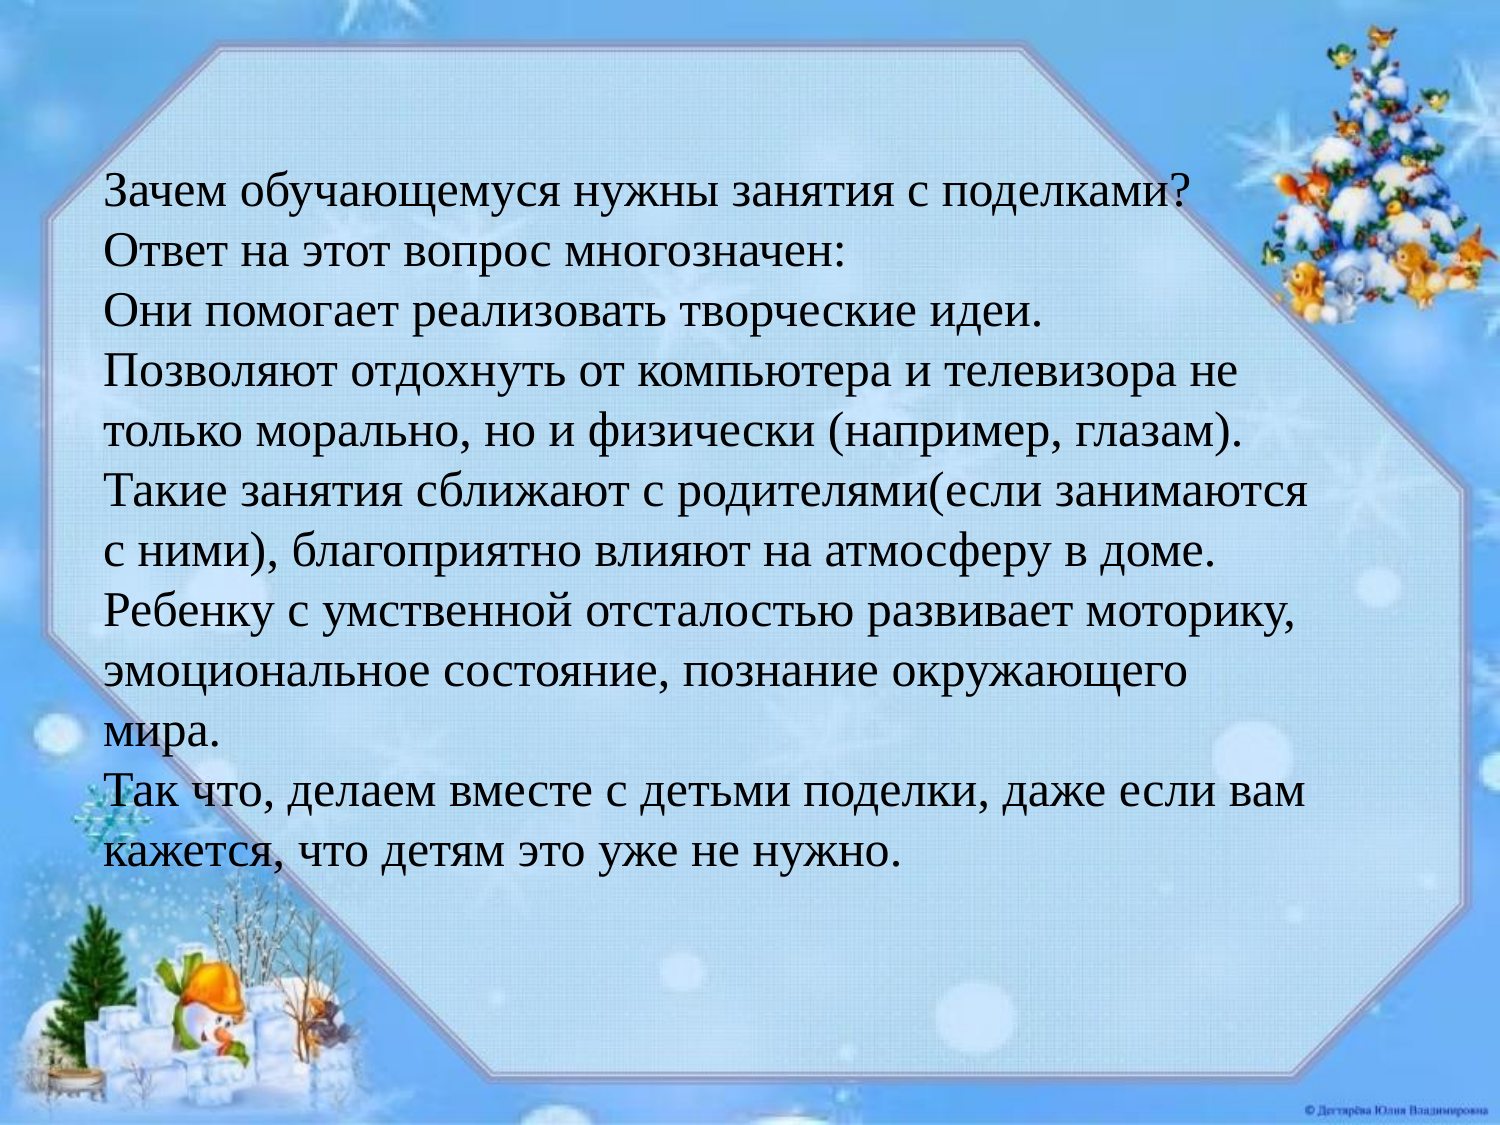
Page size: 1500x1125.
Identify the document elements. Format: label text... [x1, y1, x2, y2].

text_box Зачем обучающемуся нужны занятия с поделками? Ответ на этот вопрос многозначен: Они помогает реализовать творческие идеи. Позволяют отдохнуть от компьютера и телевизора не только морально, но и физически (например, глазам). Такие занятия сближают с родителями(если занимаются с ними), благоприятно влияют на атмосферу в доме. Ребенку с умственной отсталостью развивает моторику, эмоциональное состояние, познание окружающего мира. Так что, делаем вместе с детьми поделки, даже если вам кажется, что детям это уже не нужно. [88, 148, 1329, 993]
picture [0, 0, 1500, 1125]
